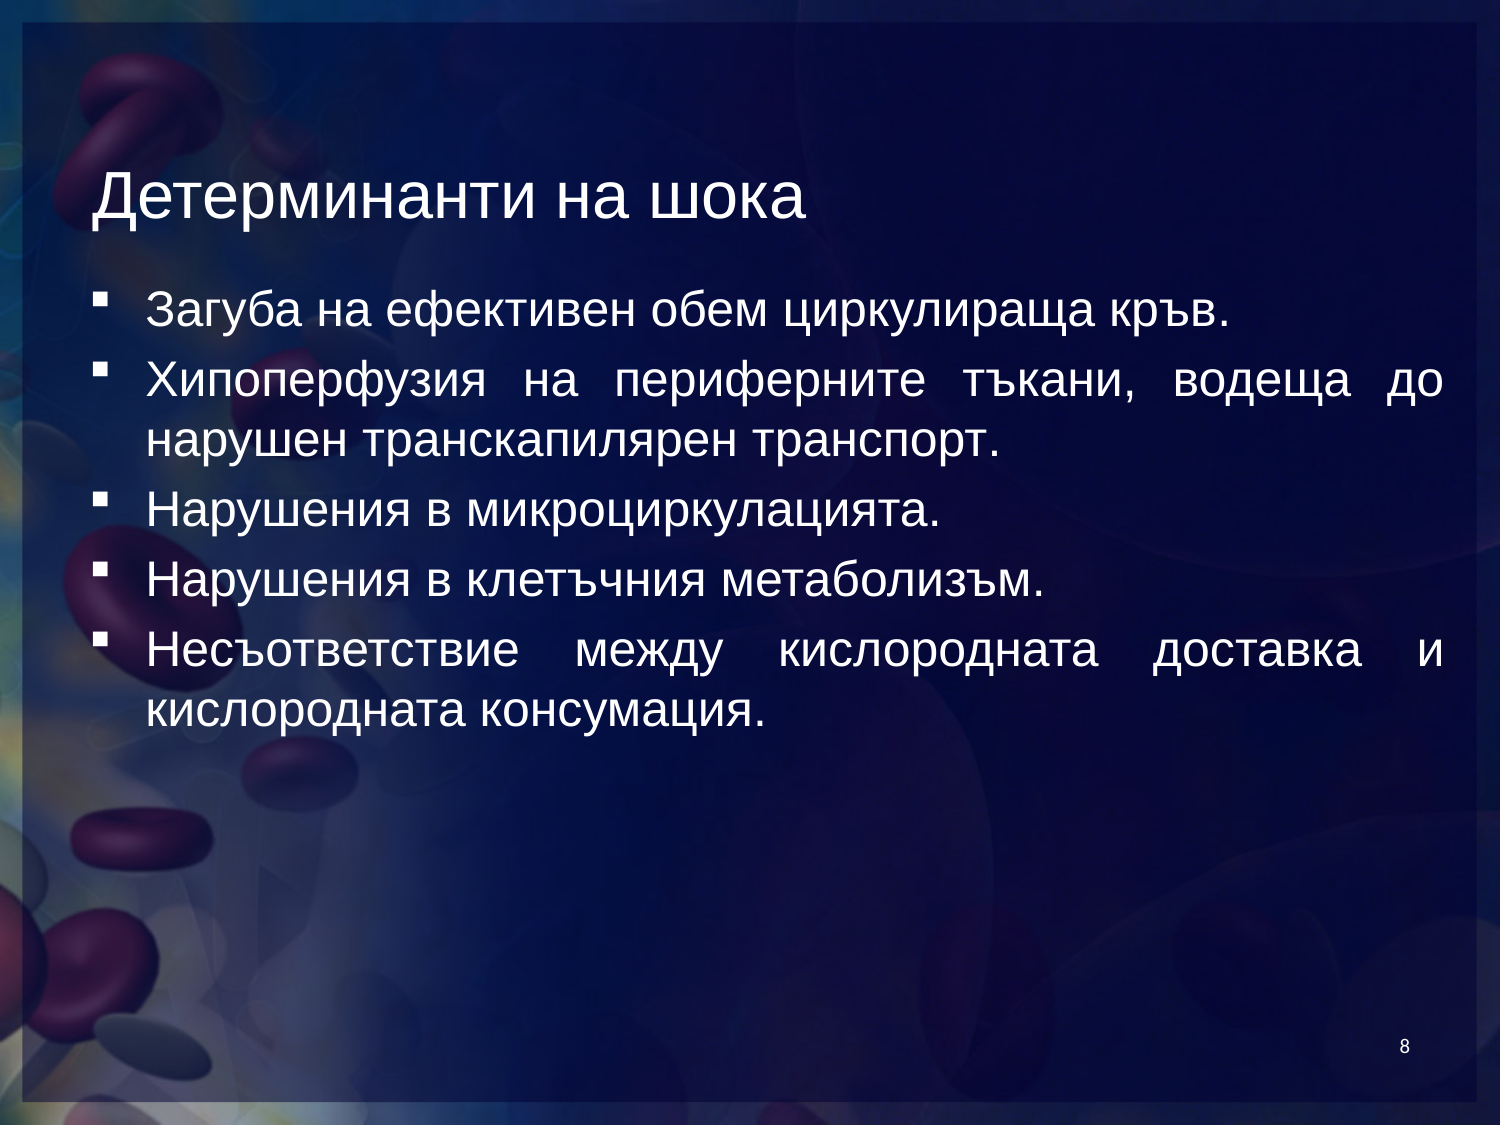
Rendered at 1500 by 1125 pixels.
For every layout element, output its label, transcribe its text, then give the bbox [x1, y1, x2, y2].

text_box 8 [1112, 1024, 1425, 1100]
picture [0, 0, 1500, 1125]
title Детерминанти на шока [77, 45, 1425, 240]
list Загуба на ефективен обем циркулираща кръв. Хипоперфузия на периферните тъкани, водеща до нарушен транскапилярен транспорт. Нарушения в микроциркулацията. Нарушения в клетъчния метаболизъм. Несъответствие между кислородната доставка и кислородната консумация. [74, 268, 1460, 876]
